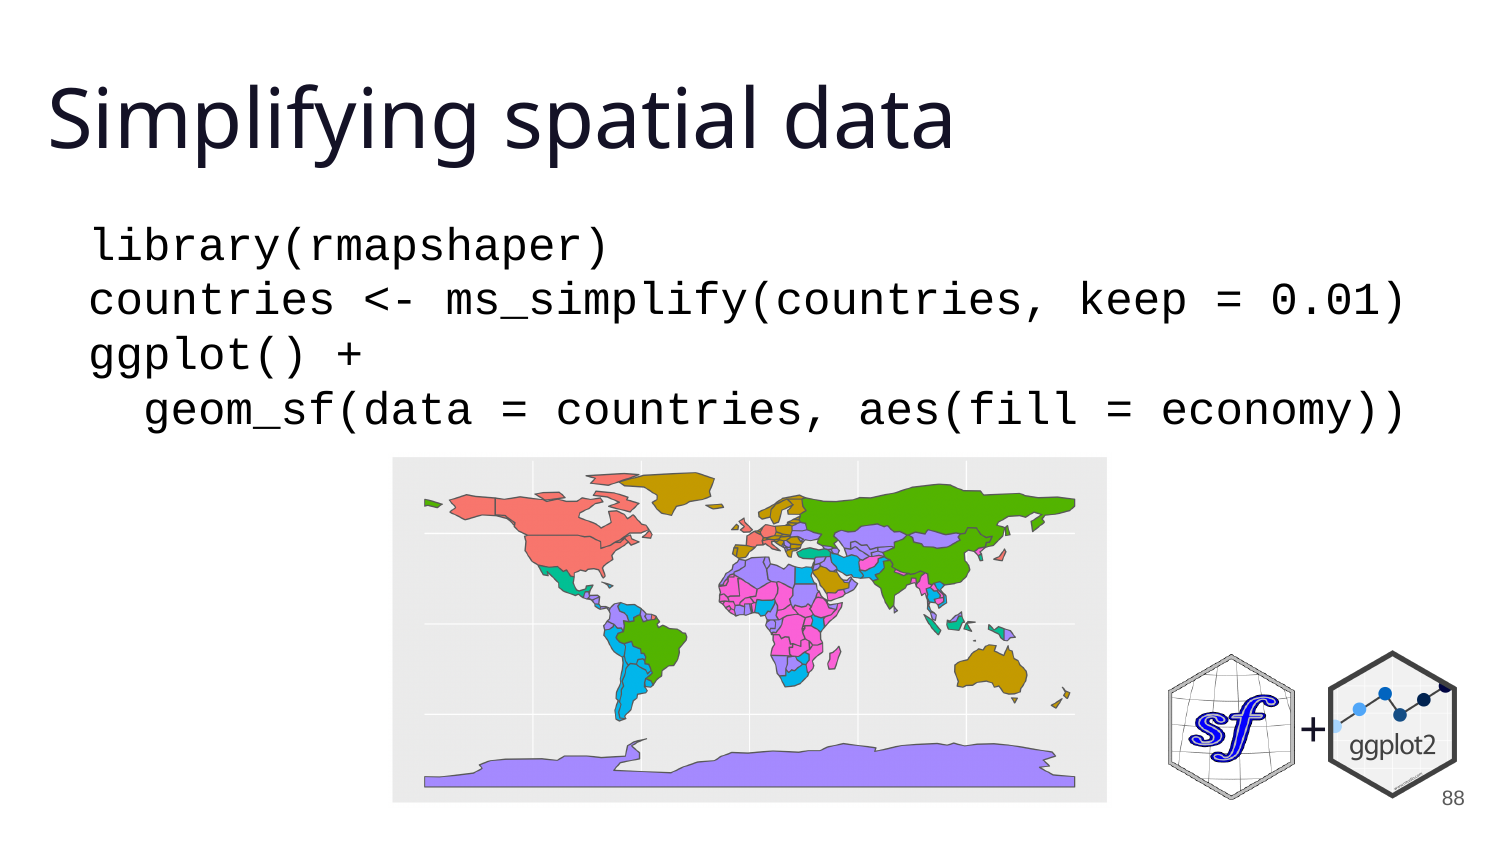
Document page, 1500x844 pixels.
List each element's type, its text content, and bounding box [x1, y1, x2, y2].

slide_number 88 [1389, 764, 1480, 830]
text_box Simplifying spatial data [32, 58, 973, 173]
picture [1157, 653, 1304, 800]
picture [1328, 650, 1457, 799]
text_box library(rmapshaper) countries <- ms_simplify(countries, keep = 0.01) ggplot() + geom_sf(data = countries, aes(fill = economy)) [73, 206, 1457, 487]
picture [388, 452, 1112, 808]
text_box + [1308, 690, 1323, 766]
